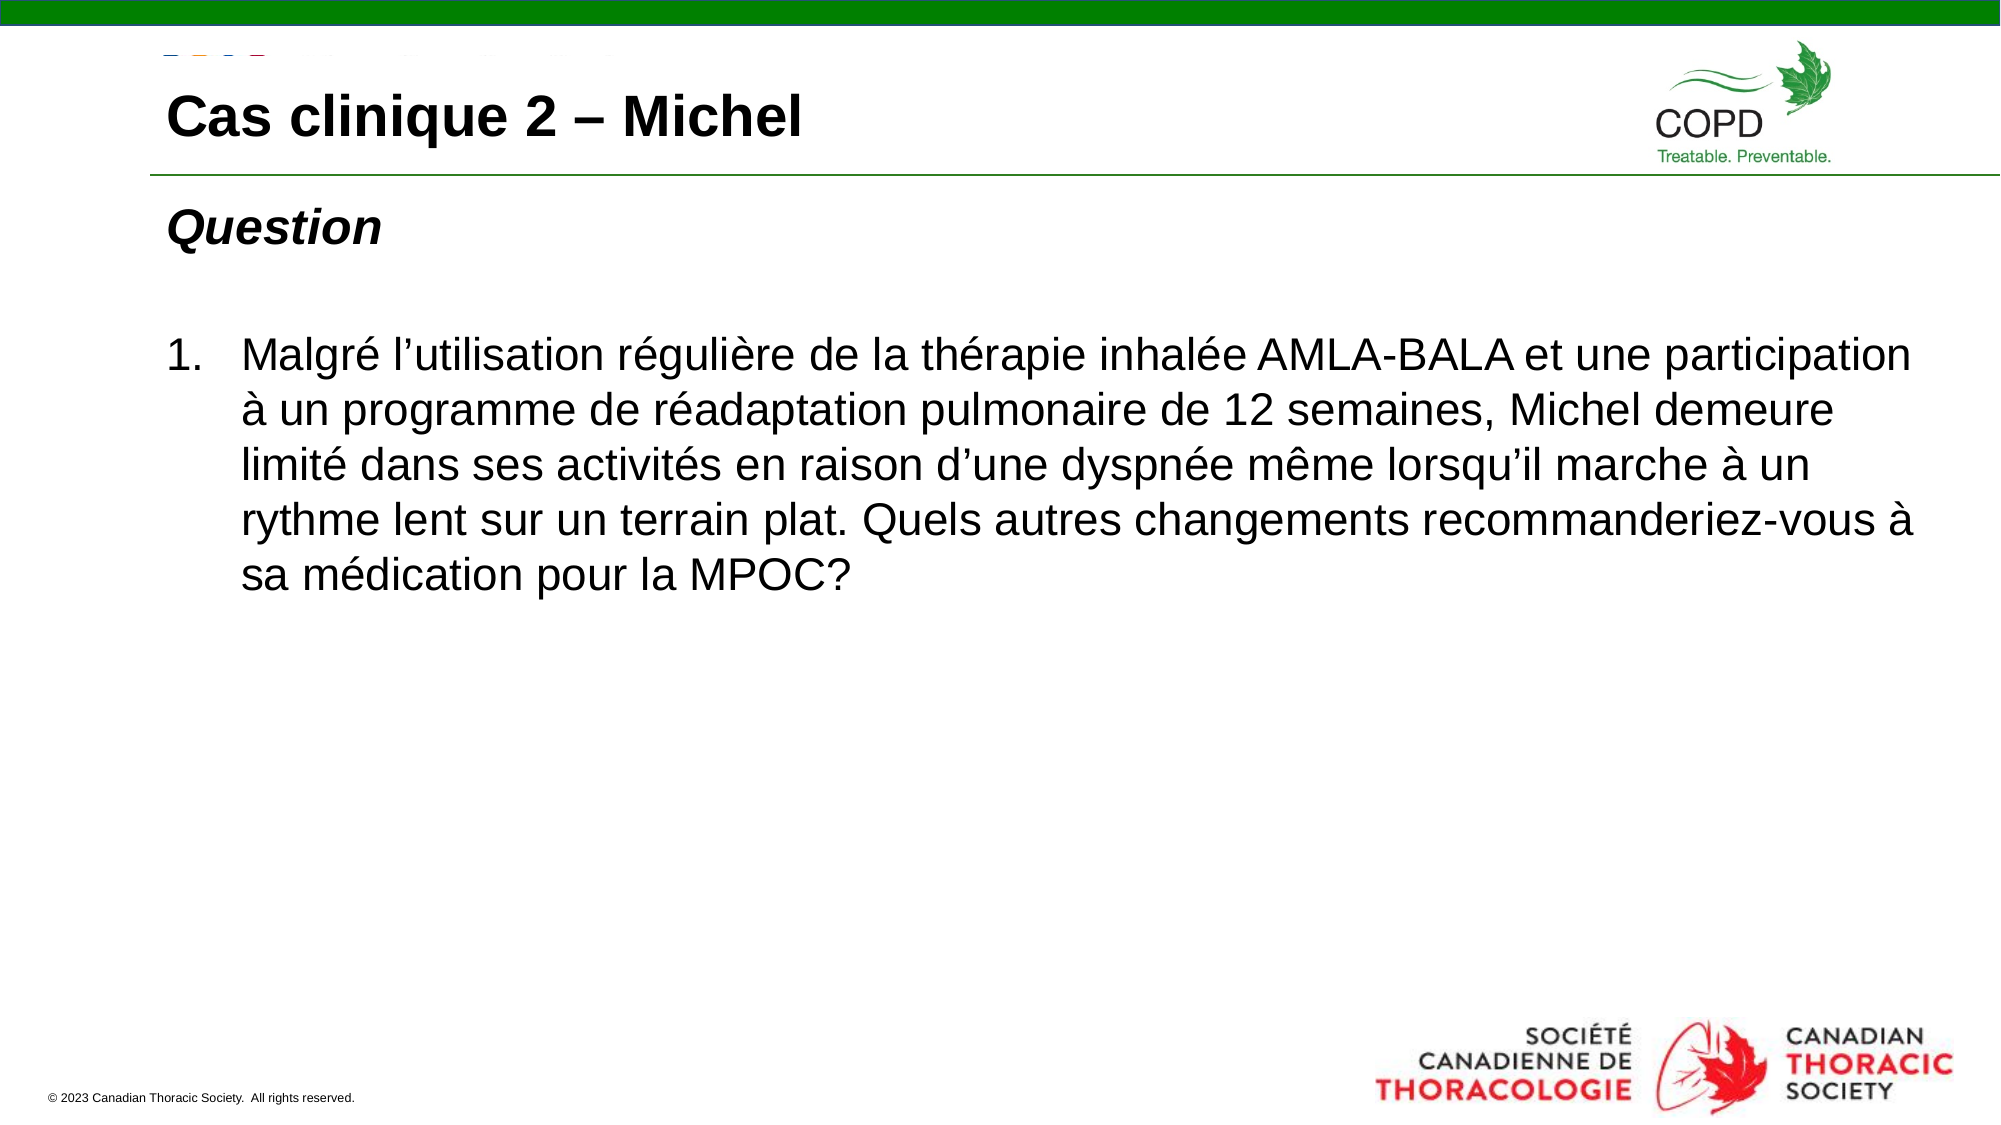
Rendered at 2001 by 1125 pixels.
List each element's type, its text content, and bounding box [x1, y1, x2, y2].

title Cas clinique 2 – Michel [151, 56, 1514, 169]
picture [1375, 1017, 1954, 1118]
list Question Malgré l’utilisation régulière de la thérapie inhalée AMLA-BALA et une participation à un programme de réadaptation pulmonaire de 12 semaines, Michel demeure limité dans ses activités en raison d’une dyspnée même lorsqu’il marche à un rythme lent sur un terrain plat. Quels autres changements recommanderiez-vous à sa médication pour la MPOC? [151, 187, 1950, 1023]
picture [1648, 37, 1837, 167]
